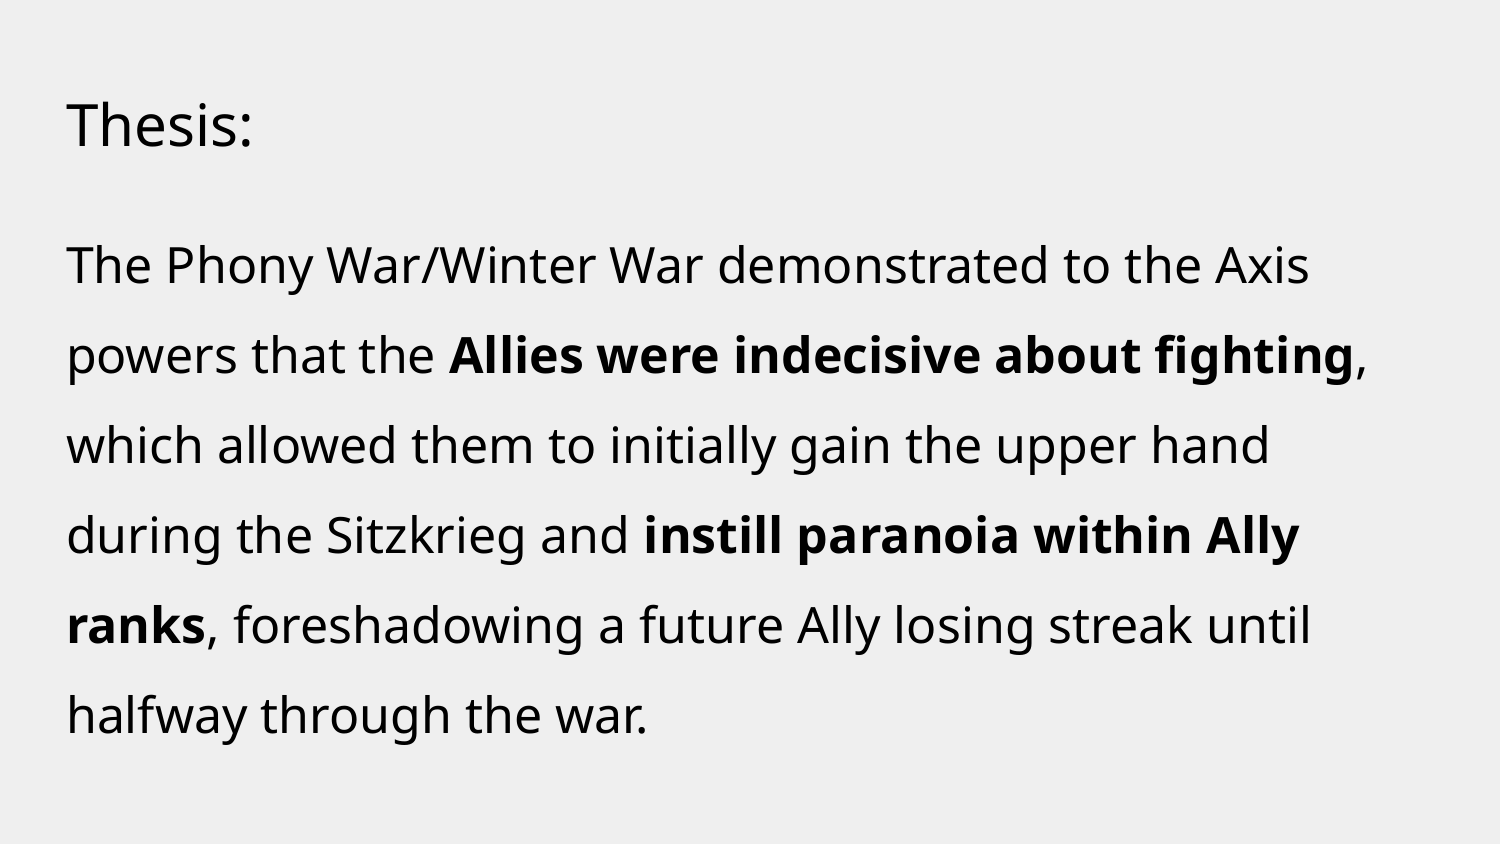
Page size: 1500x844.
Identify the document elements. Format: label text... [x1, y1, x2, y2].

title Thesis: [51, 72, 1449, 167]
list The Phony War/Winter War demonstrated to the Axis powers that the Allies were indecisive about fighting, which allowed them to initially gain the upper hand during the Sitzkrieg and instill paranoia within Ally ranks, foreshadowing a future Ally losing streak until halfway through the war. [51, 189, 1449, 750]
